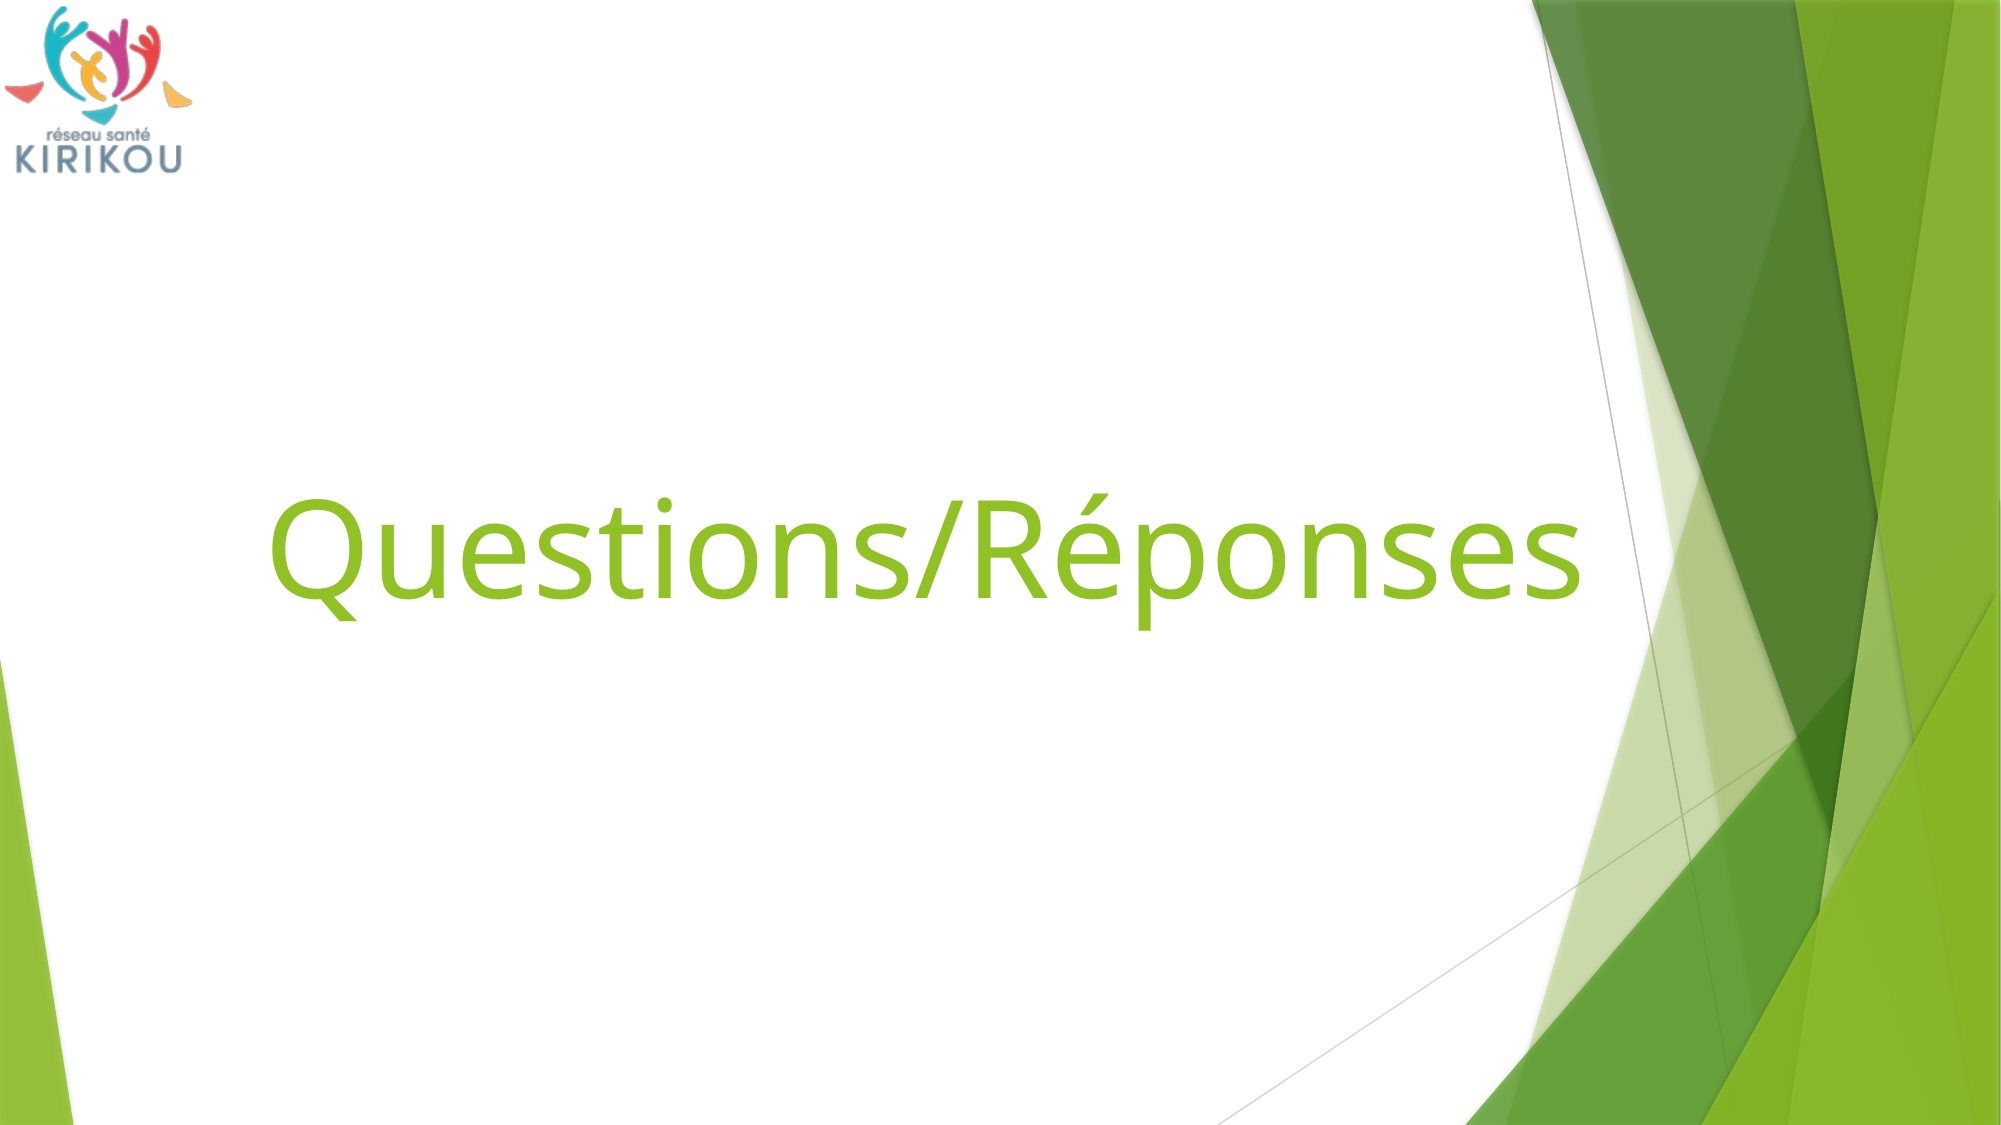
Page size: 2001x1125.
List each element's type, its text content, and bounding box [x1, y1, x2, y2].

picture [0, 1, 198, 178]
title Questions/Réponses [196, 454, 1655, 671]
